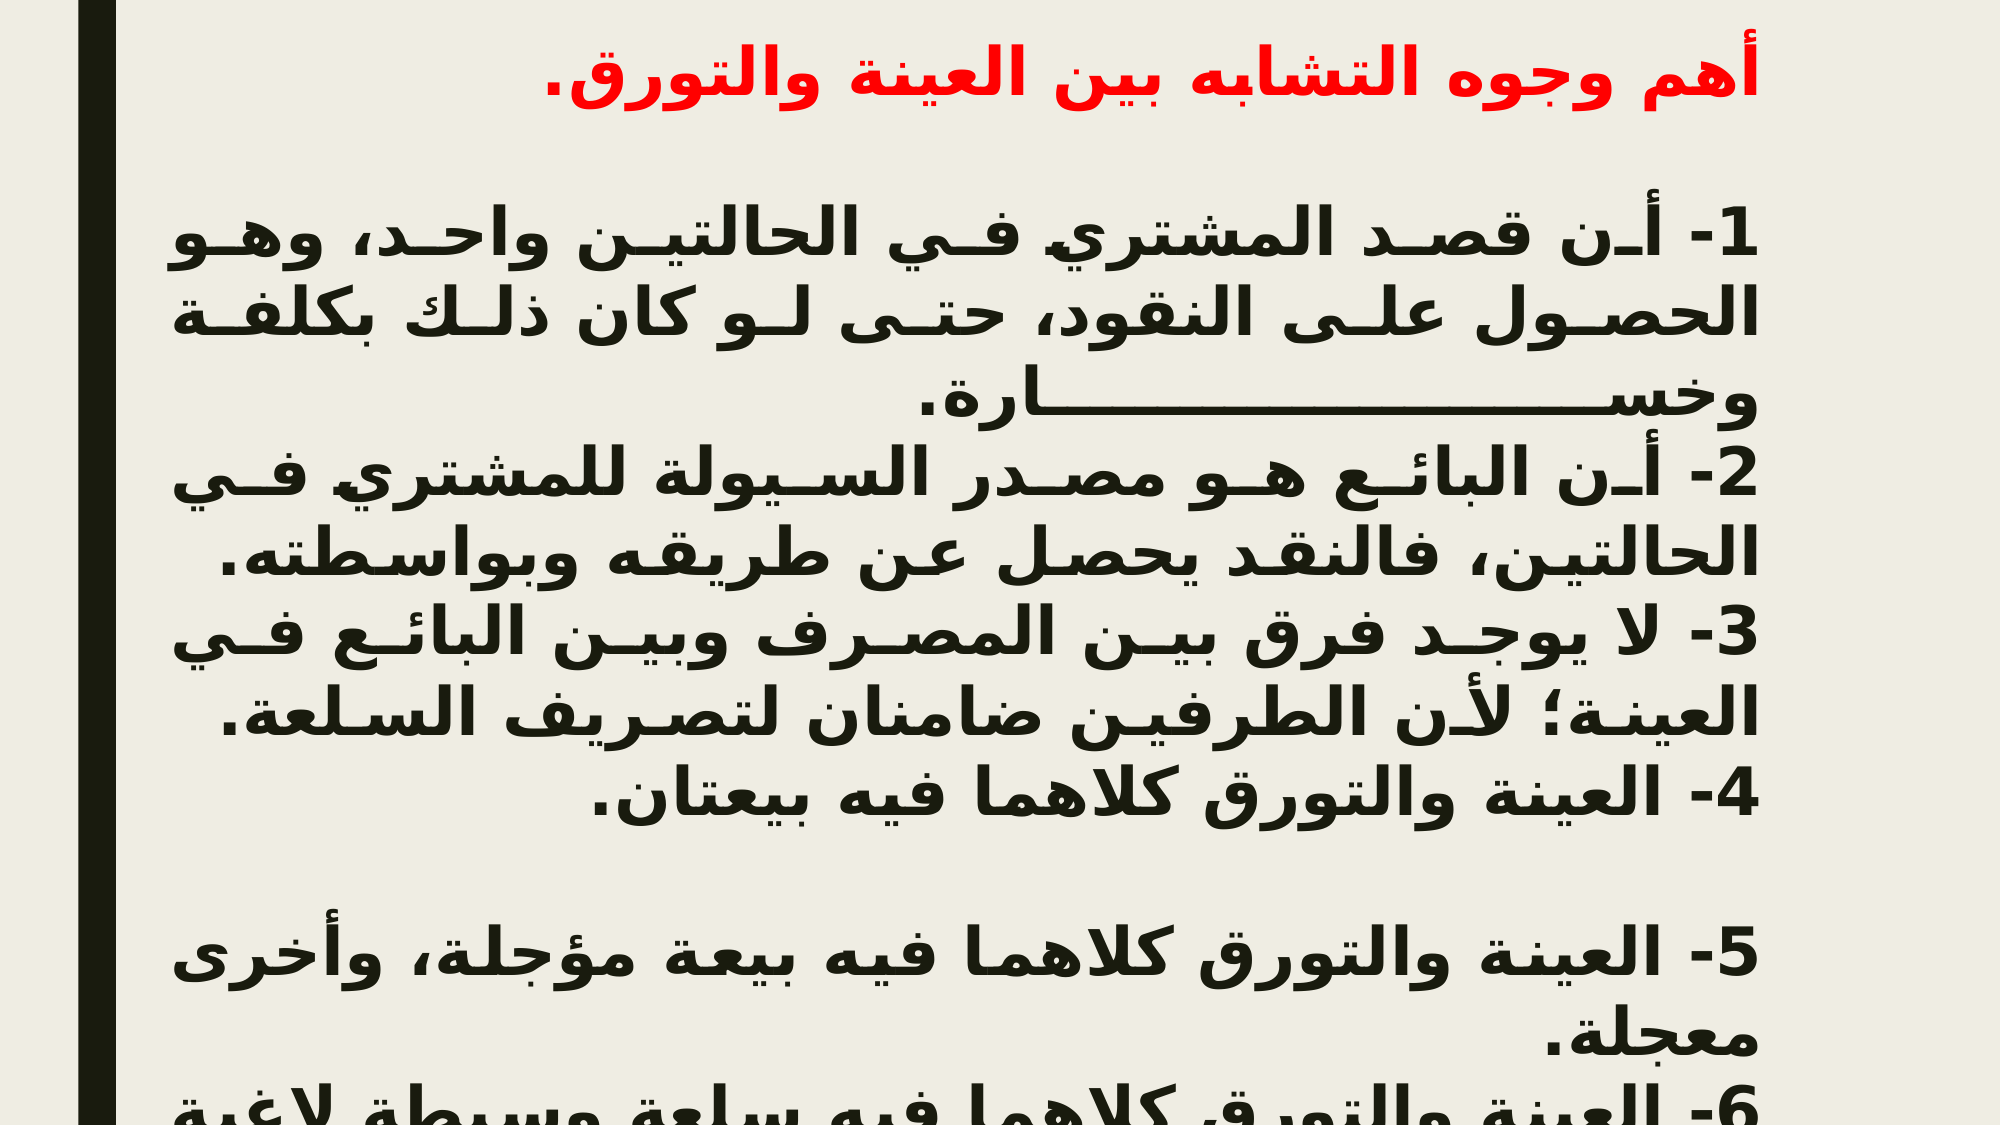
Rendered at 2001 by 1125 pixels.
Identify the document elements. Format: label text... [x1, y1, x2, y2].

title أهم وجوه التشابه بين العينة والتورق. . 1- أن قصد المشتري في الحالتين واحد، وهو الحصول على النقود، حتى لو كان ذلك بكلفة وخسارة. . 2- أن البائع هو مصدر السيولة للمشتري في الحالتين، فالنقد يحصل عن طريقه وبواسطته. 3- لا يوجد فرق بين المصرف وبين البائع في العينة؛ لأن الطرفين ضامنان لتصريف السلعة. 4- العينة والتورق كلاهما فيه بيعتان. . 5- العينة والتورق كلاهما فيه بيعة مؤجلة، وأخرى معجلة. . 6- العينة والتورق كلاهما فيه سلعة وسيطة لاغية غير مقصودة حقيقية، تقبض ثم تعاد، وربما لا يتم تقابضها بالمرة، وقد لا تتحرك من أرضها، وقد لا يكون لها وجود أصلاٍ (سلعة افتراضية) . 7- حاجة العميل في كل منهما إلى المال باعتباره جهة عجز مالي. . [155, 21, 1778, 1090]
